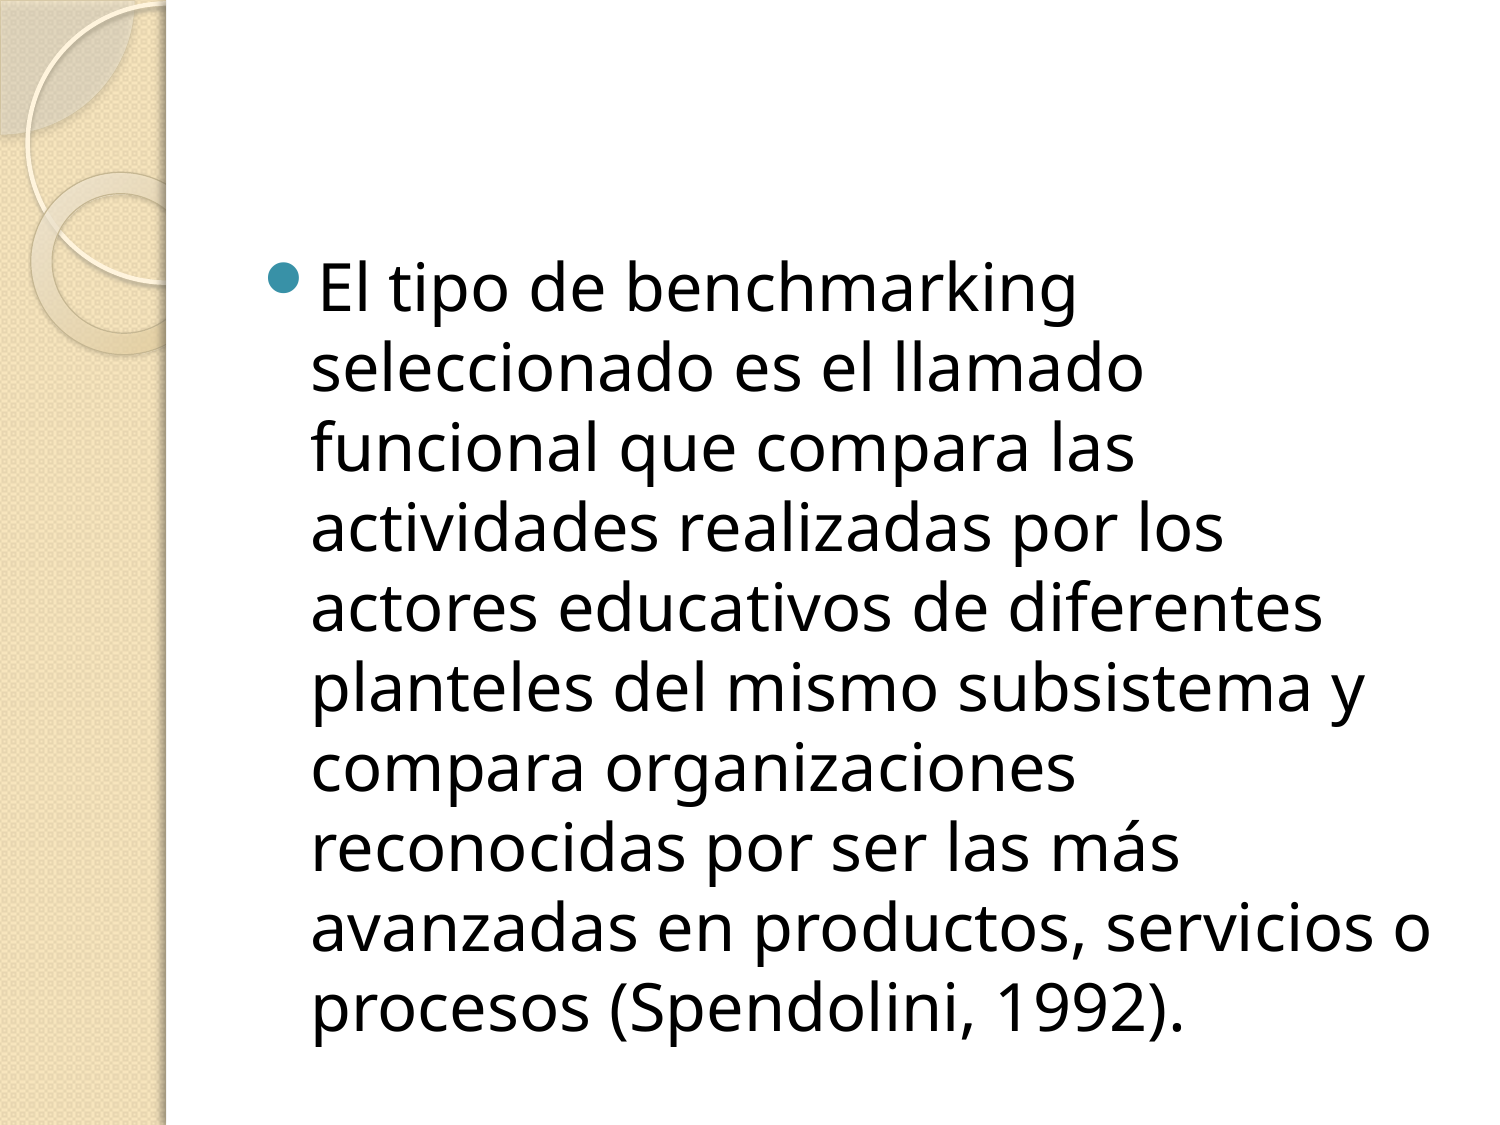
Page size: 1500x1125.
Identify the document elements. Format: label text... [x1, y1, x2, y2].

list El tipo de benchmarking seleccionado es el llamado funcional que compara las actividades realizadas por los actores educativos de diferentes planteles del mismo subsistema y compara organizaciones reconocidas por ser las más avanzadas en productos, servicios o procesos (Spendolini, 1992). [235, 237, 1466, 1025]
